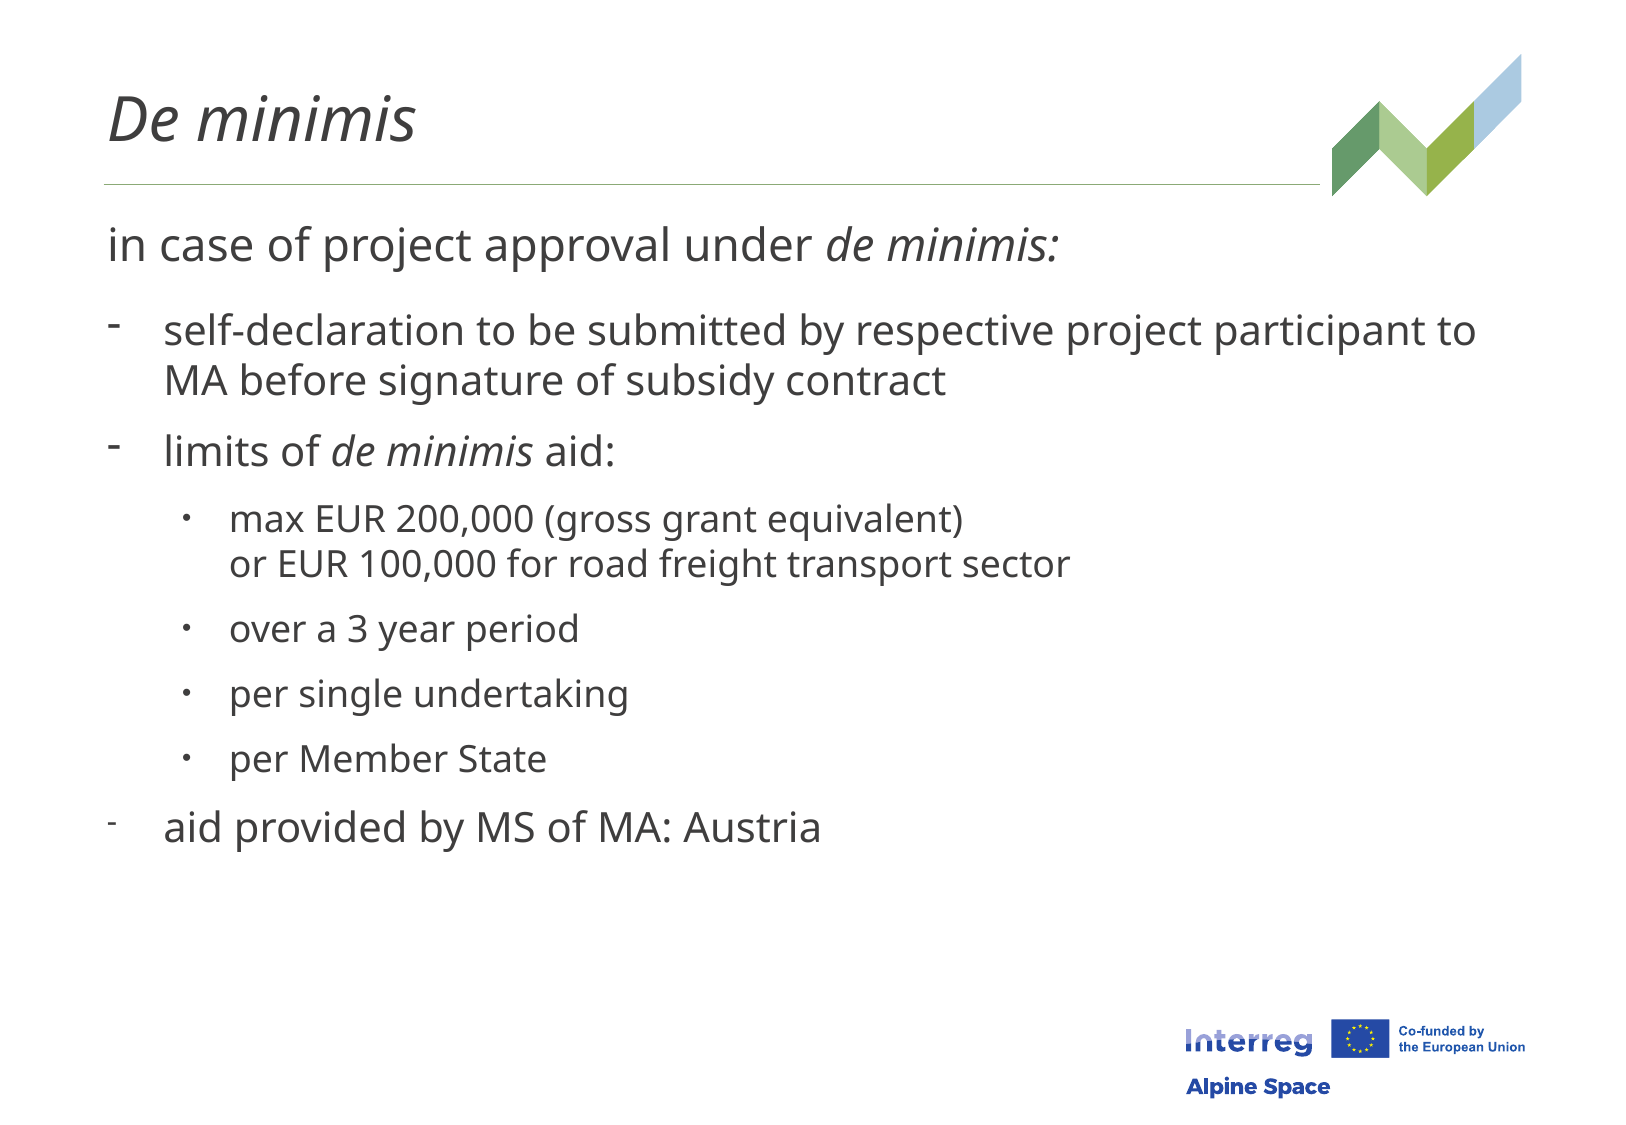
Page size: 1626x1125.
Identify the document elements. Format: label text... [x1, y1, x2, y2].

list in case of project approval under de minimis: self-declaration to be submitted by respective project participant to MA before signature of subsidy contract limits of de minimis aid: max EUR 200,000 (gross grant equivalent) or EUR 100,000 for road freight transport sector over a 3 year period per single undertaking per Member State aid provided by MS of MA: Austria [92, 208, 1522, 951]
slide_number 13 [1164, 1042, 1544, 1103]
title De minimis [91, 19, 1236, 162]
